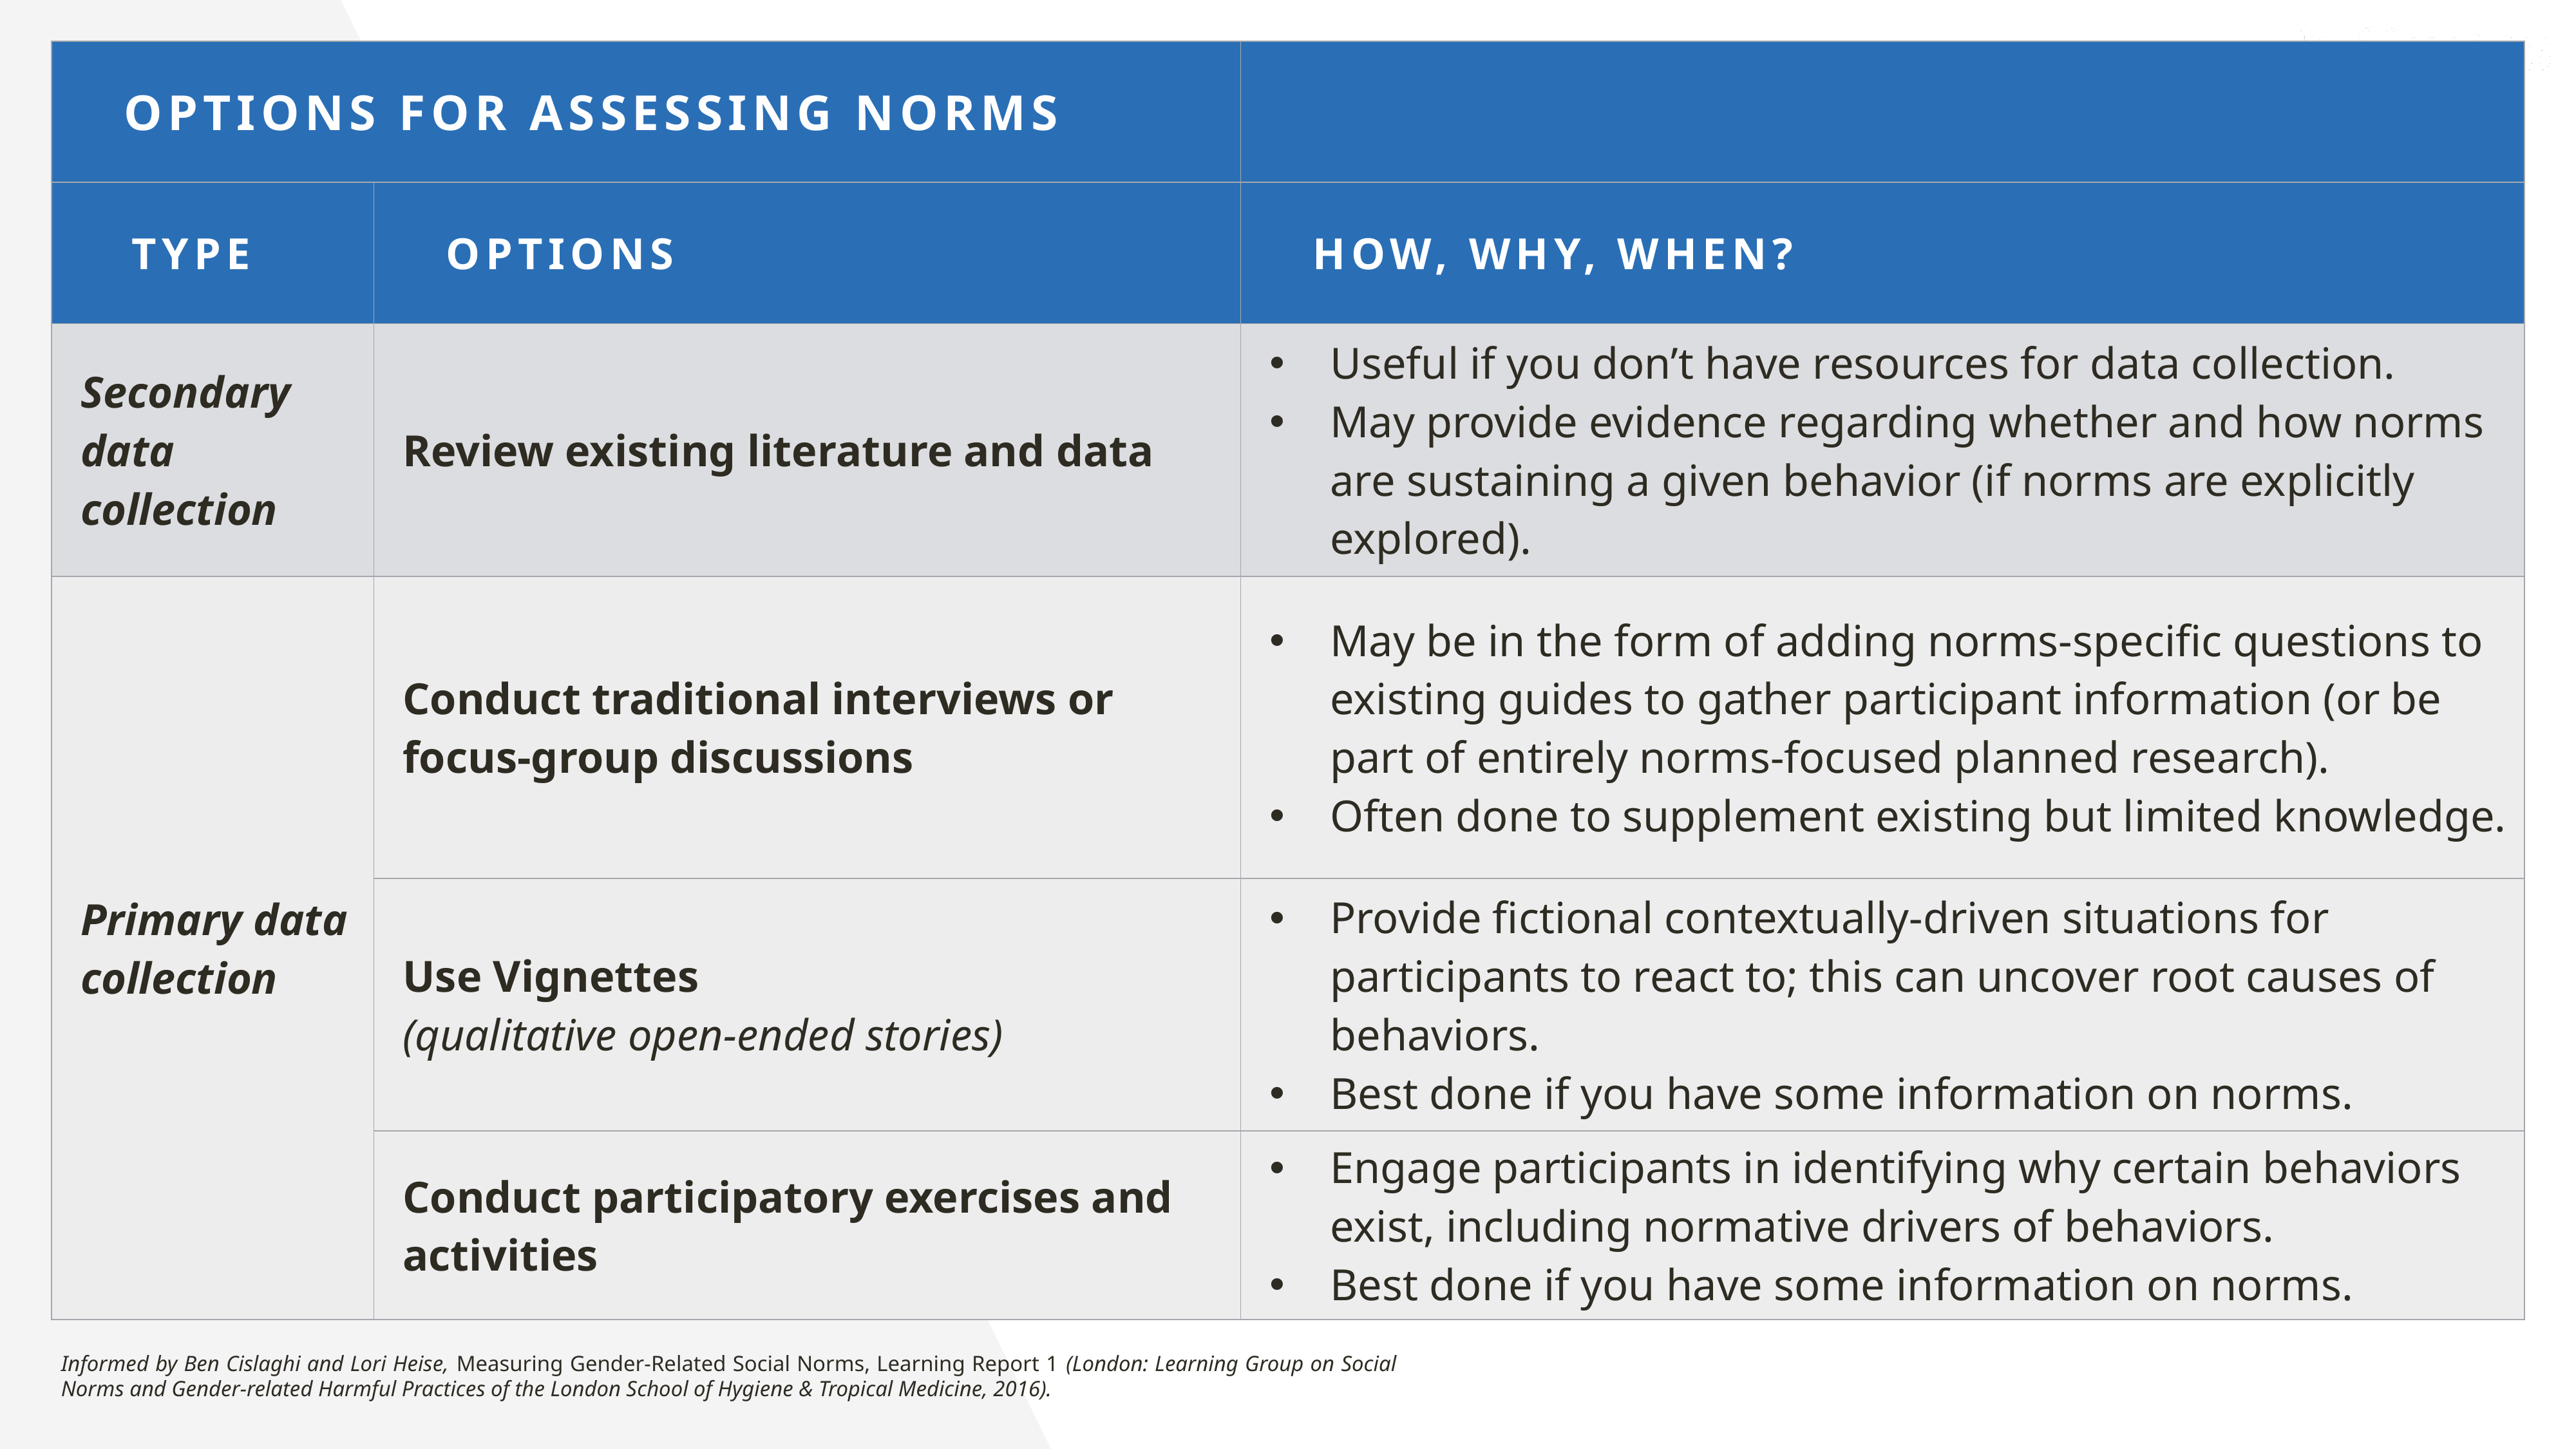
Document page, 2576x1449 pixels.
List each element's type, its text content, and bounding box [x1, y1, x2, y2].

table_cell OPTIONS [374, 183, 1240, 323]
picture [2264, 0, 2559, 102]
table_header [1241, 42, 2524, 182]
list Informed by Ben Cislaghi and Lori Heise, Measuring Gender-Related Social Norms, Learning Report 1 (London: Learning Group on Social Norms and Gender-related Harmful Practices of the London School of Hygiene & Tropical Medicine, 2016). [52, 1345, 1407, 1423]
table_cell HOW, WHY, WHEN? [1241, 183, 2524, 323]
table_cell Engage participants in identifying why certain behaviors exist, including normative drivers of behaviors. Best done if you have some information on norms. [1241, 1132, 2524, 1319]
table_cell TYPE [52, 183, 374, 323]
table_cell Useful if you don’t have resources for data collection. May provide evidence regarding whether and how norms are sustaining a given behavior (if norms are explicitly explored). [1241, 324, 2524, 576]
table_cell Review existing literature and data [374, 324, 1240, 576]
table_header OPTIONS FOR ASSESSING NORMS [52, 42, 1240, 182]
table_cell Secondary data collection [52, 324, 374, 576]
table_cell Use Vignettes (qualitative open-ended stories) [374, 879, 1240, 1130]
table_cell Conduct participatory exercises and activities [374, 1132, 1240, 1319]
table_header Primary data collection [52, 577, 374, 1319]
table_cell Provide fictional contextually-driven situations for participants to react to; this can uncover root causes of behaviors. Best done if you have some information on norms. [1241, 879, 2524, 1130]
table_header May be in the form of adding norms-specific questions to existing guides to gather participant information (or be part of entirely norms-focused planned research). Often done to supplement existing but limited knowledge. [1241, 577, 2524, 878]
table_header Conduct traditional interviews or focus-group discussions [374, 577, 1240, 878]
